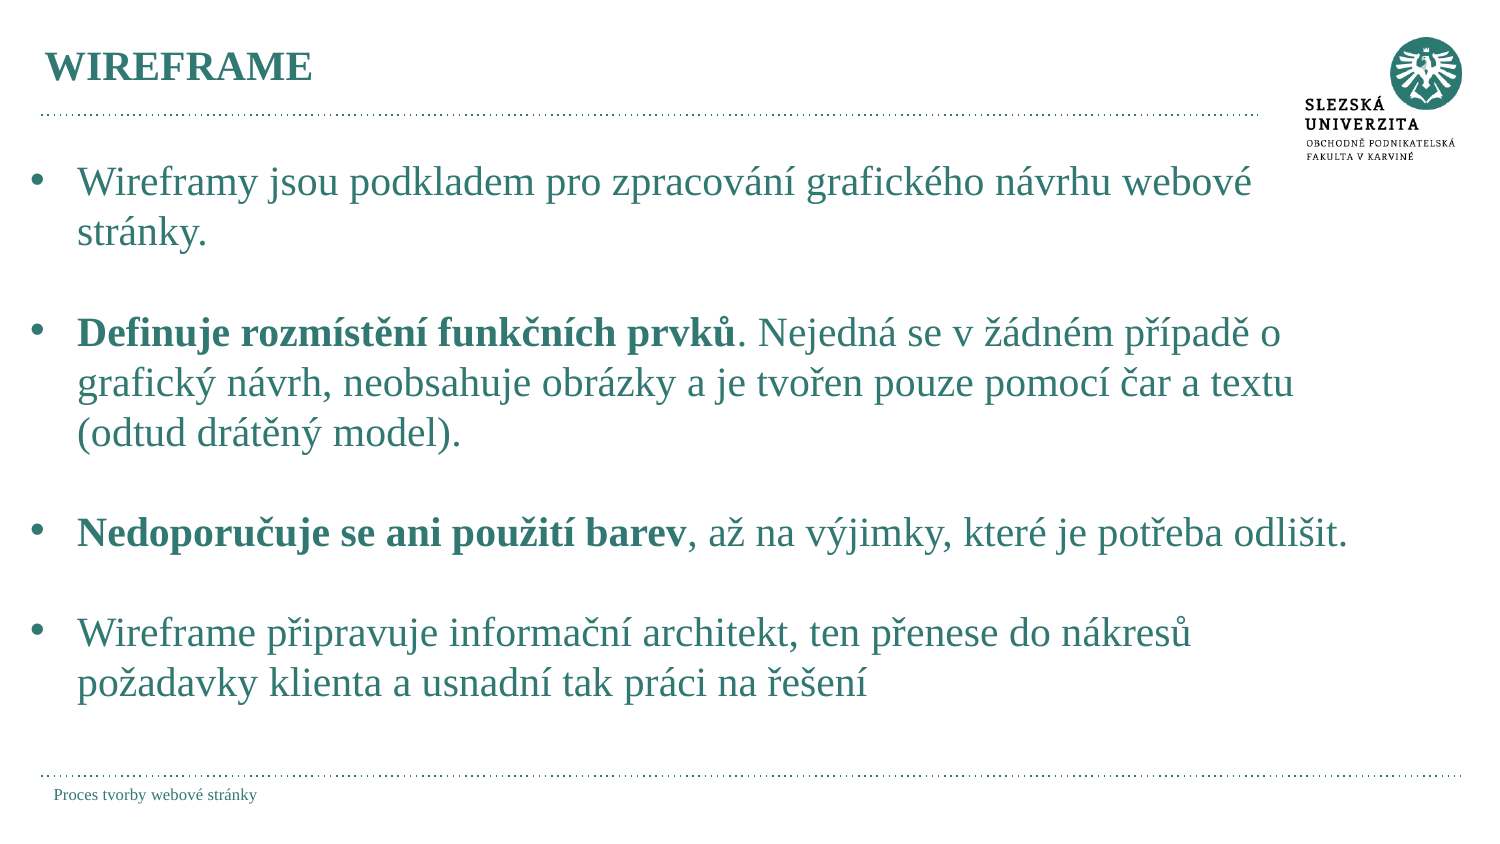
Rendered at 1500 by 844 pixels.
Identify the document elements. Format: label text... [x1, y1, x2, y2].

text_box Wireframy jsou podkladem pro zpracování grafického návrhu webové stránky. Definuje rozmístění funkčních prvků. Nejedná se v žádném případě o grafický návrh, neobsahuje obrázky a je tvořen pouze pomocí čar a textu (odtud drátěný model). Nedoporučuje se ani použití barev, až na výjimky, které je potřeba odlišit. Wireframe připravuje informační architekt, ten přenese do nákresů požadavky klienta a usnadní tak práci na řešení [15, 146, 1388, 712]
title WIREFRAME [29, 31, 1306, 115]
footer Proces tvorby webové stránky [38, 776, 514, 822]
picture [1305, 37, 1462, 160]
